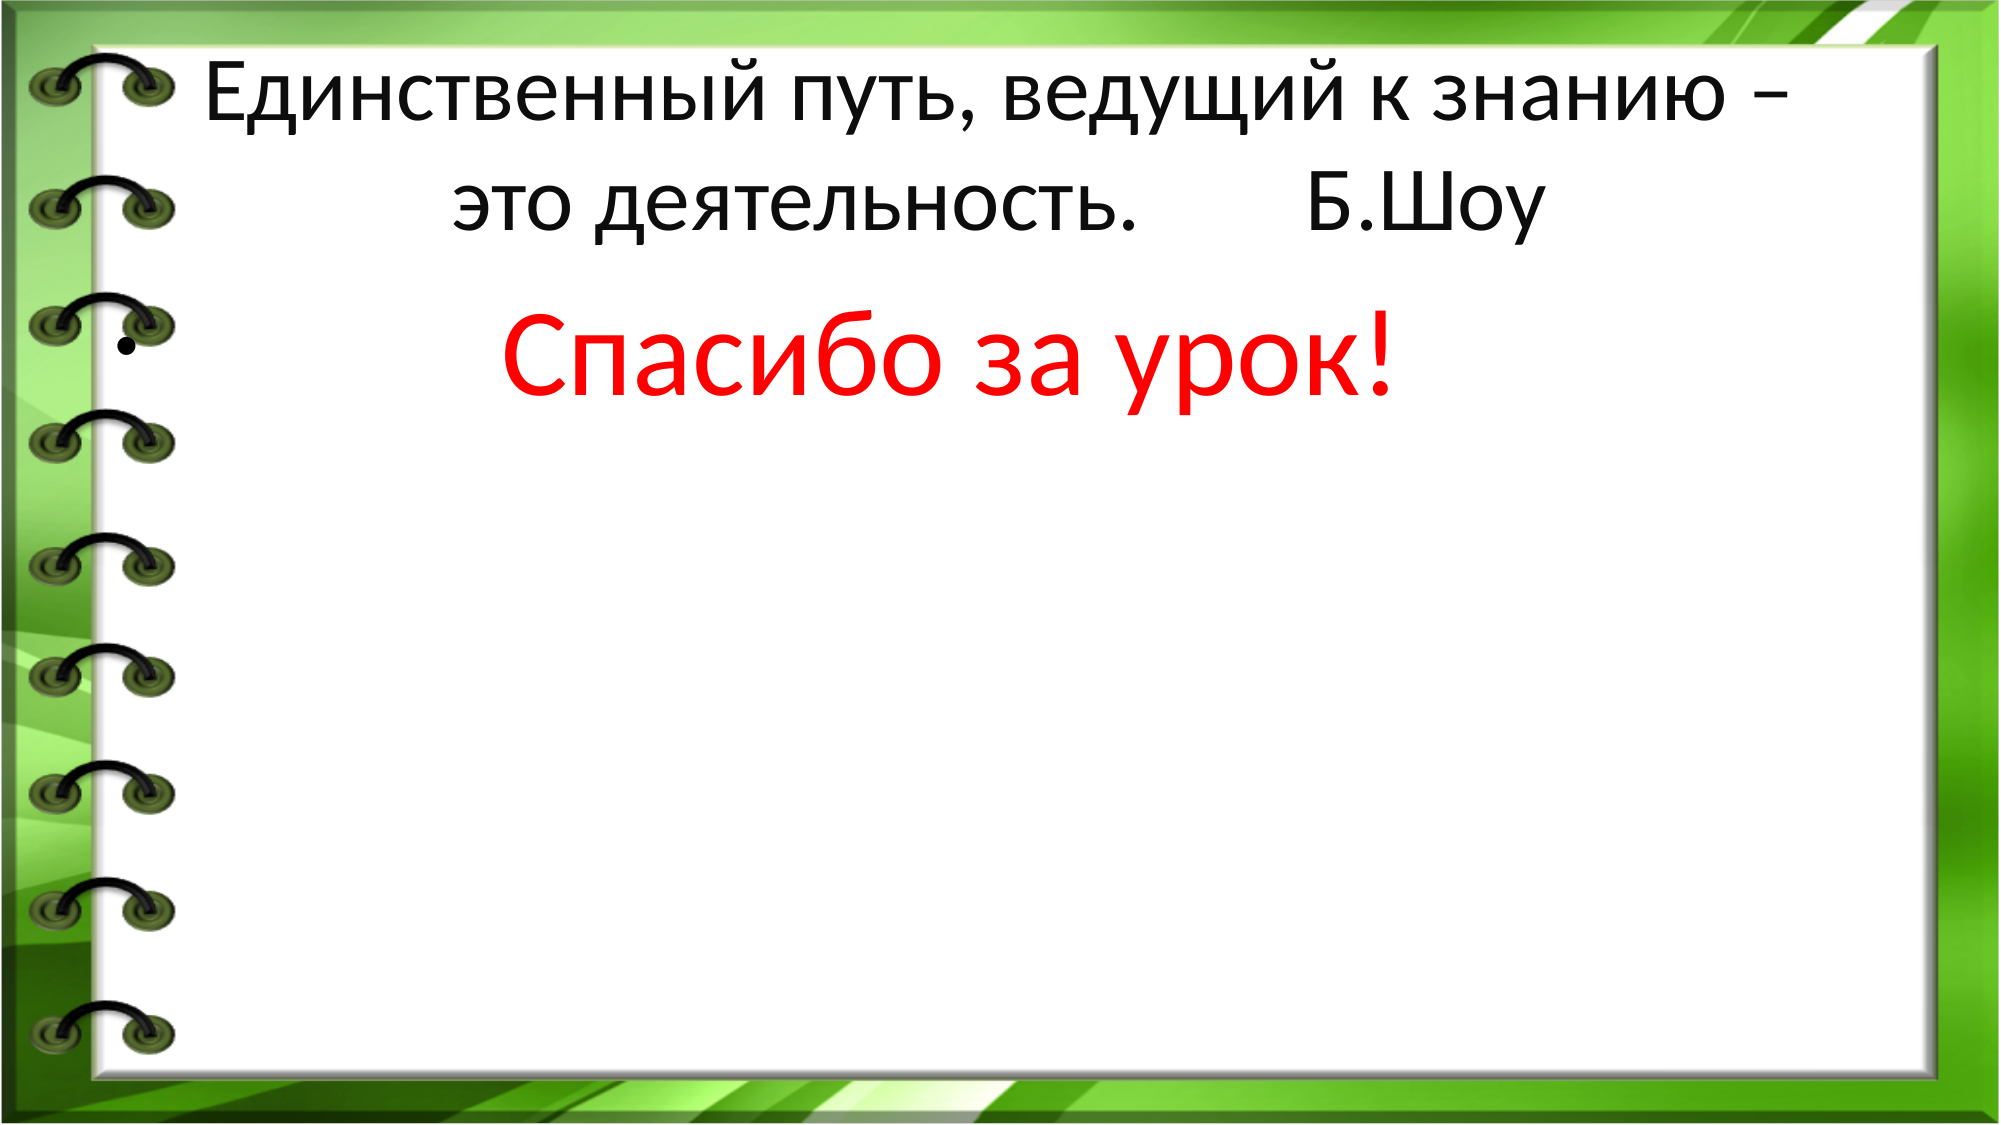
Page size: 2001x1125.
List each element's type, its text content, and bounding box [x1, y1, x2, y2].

list Спасибо за урок! [99, 262, 1900, 1005]
title Единственный путь, ведущий к знанию – это деятельность. Б.Шоу [99, 45, 1900, 233]
picture [0, 0, 2001, 1125]
